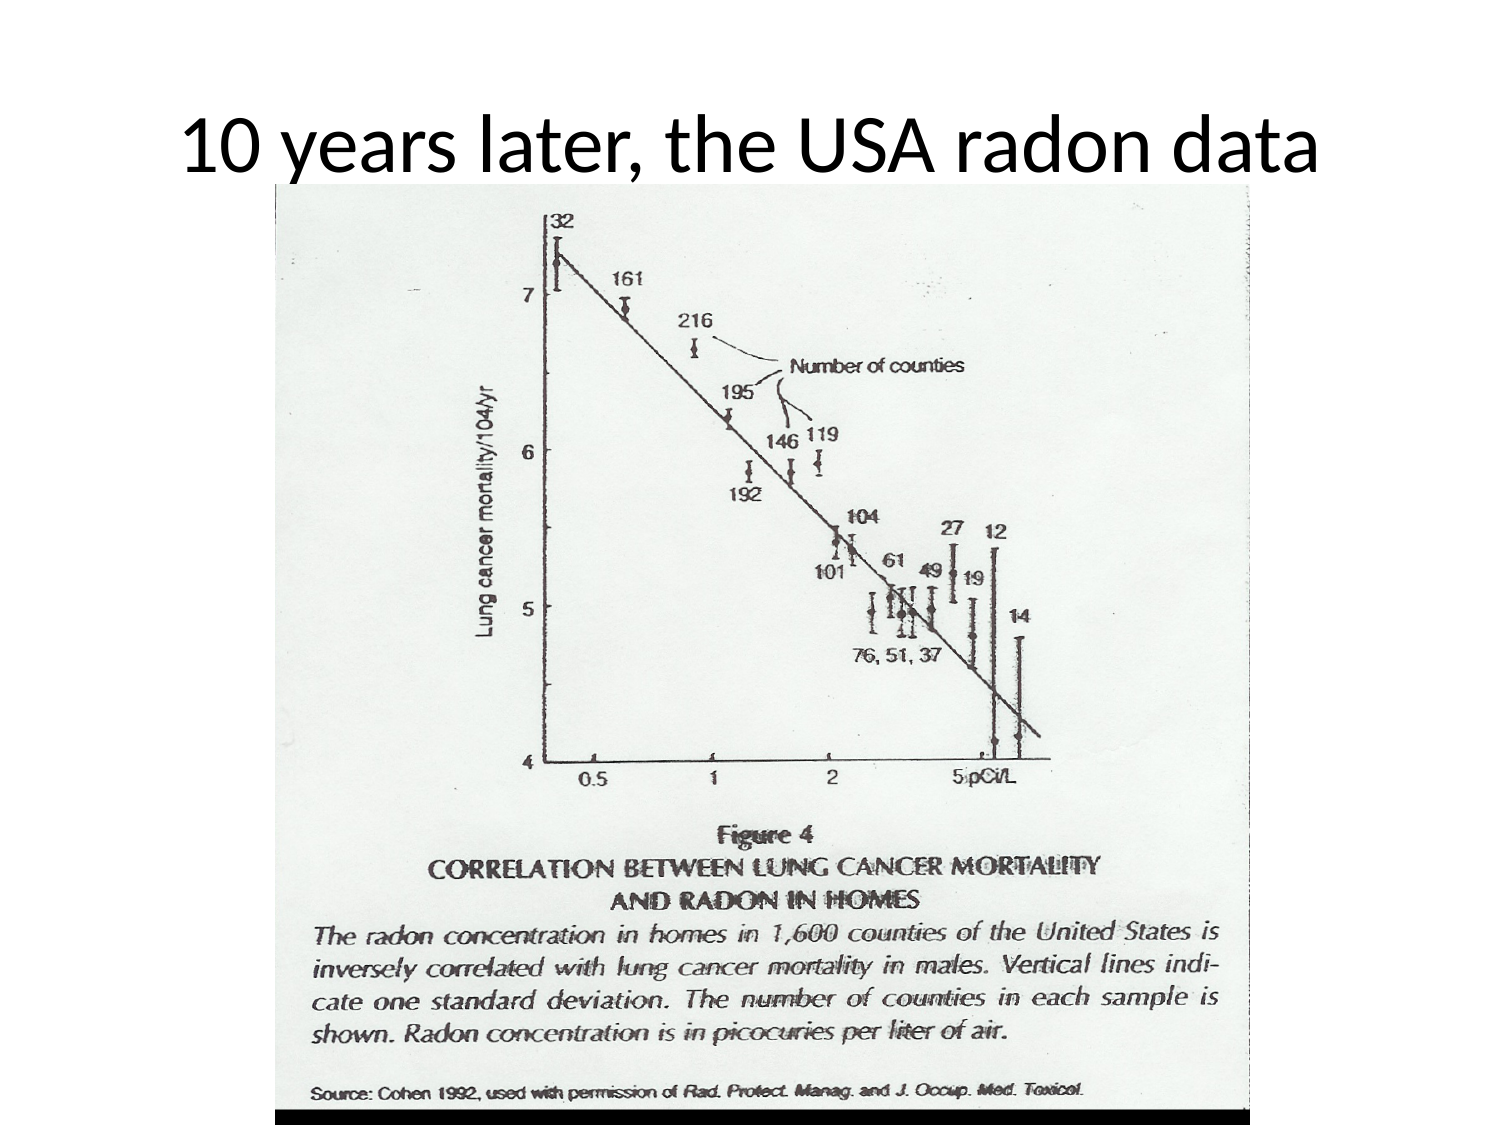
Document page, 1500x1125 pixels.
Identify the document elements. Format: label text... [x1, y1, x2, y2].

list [274, 184, 1251, 1125]
title 10 years later, the USA radon data [75, 45, 1425, 233]
